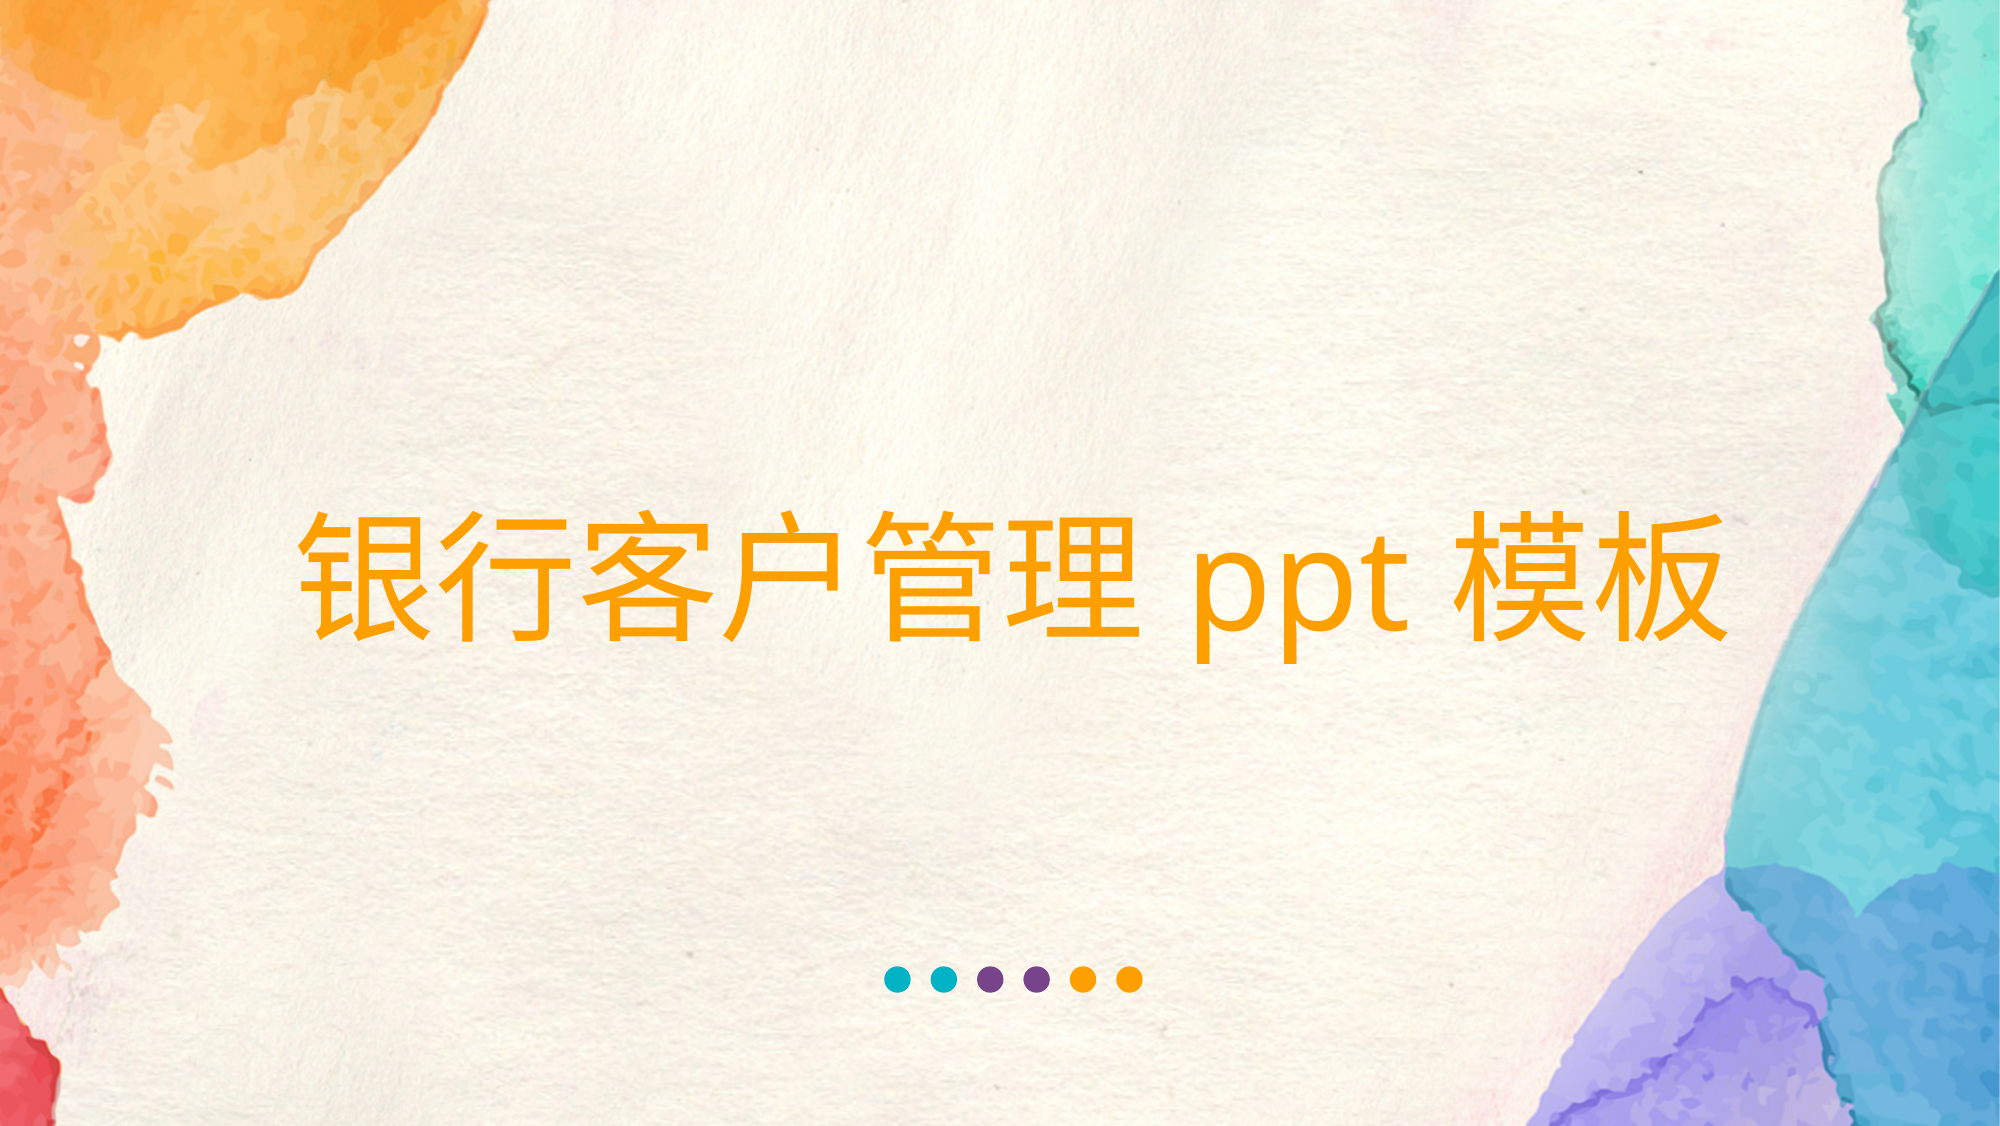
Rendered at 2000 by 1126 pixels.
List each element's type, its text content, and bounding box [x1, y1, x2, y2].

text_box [884, 966, 1143, 993]
text_box 银行客户管理ppt模板 [163, 458, 1864, 700]
picture [0, 0, 2000, 1126]
